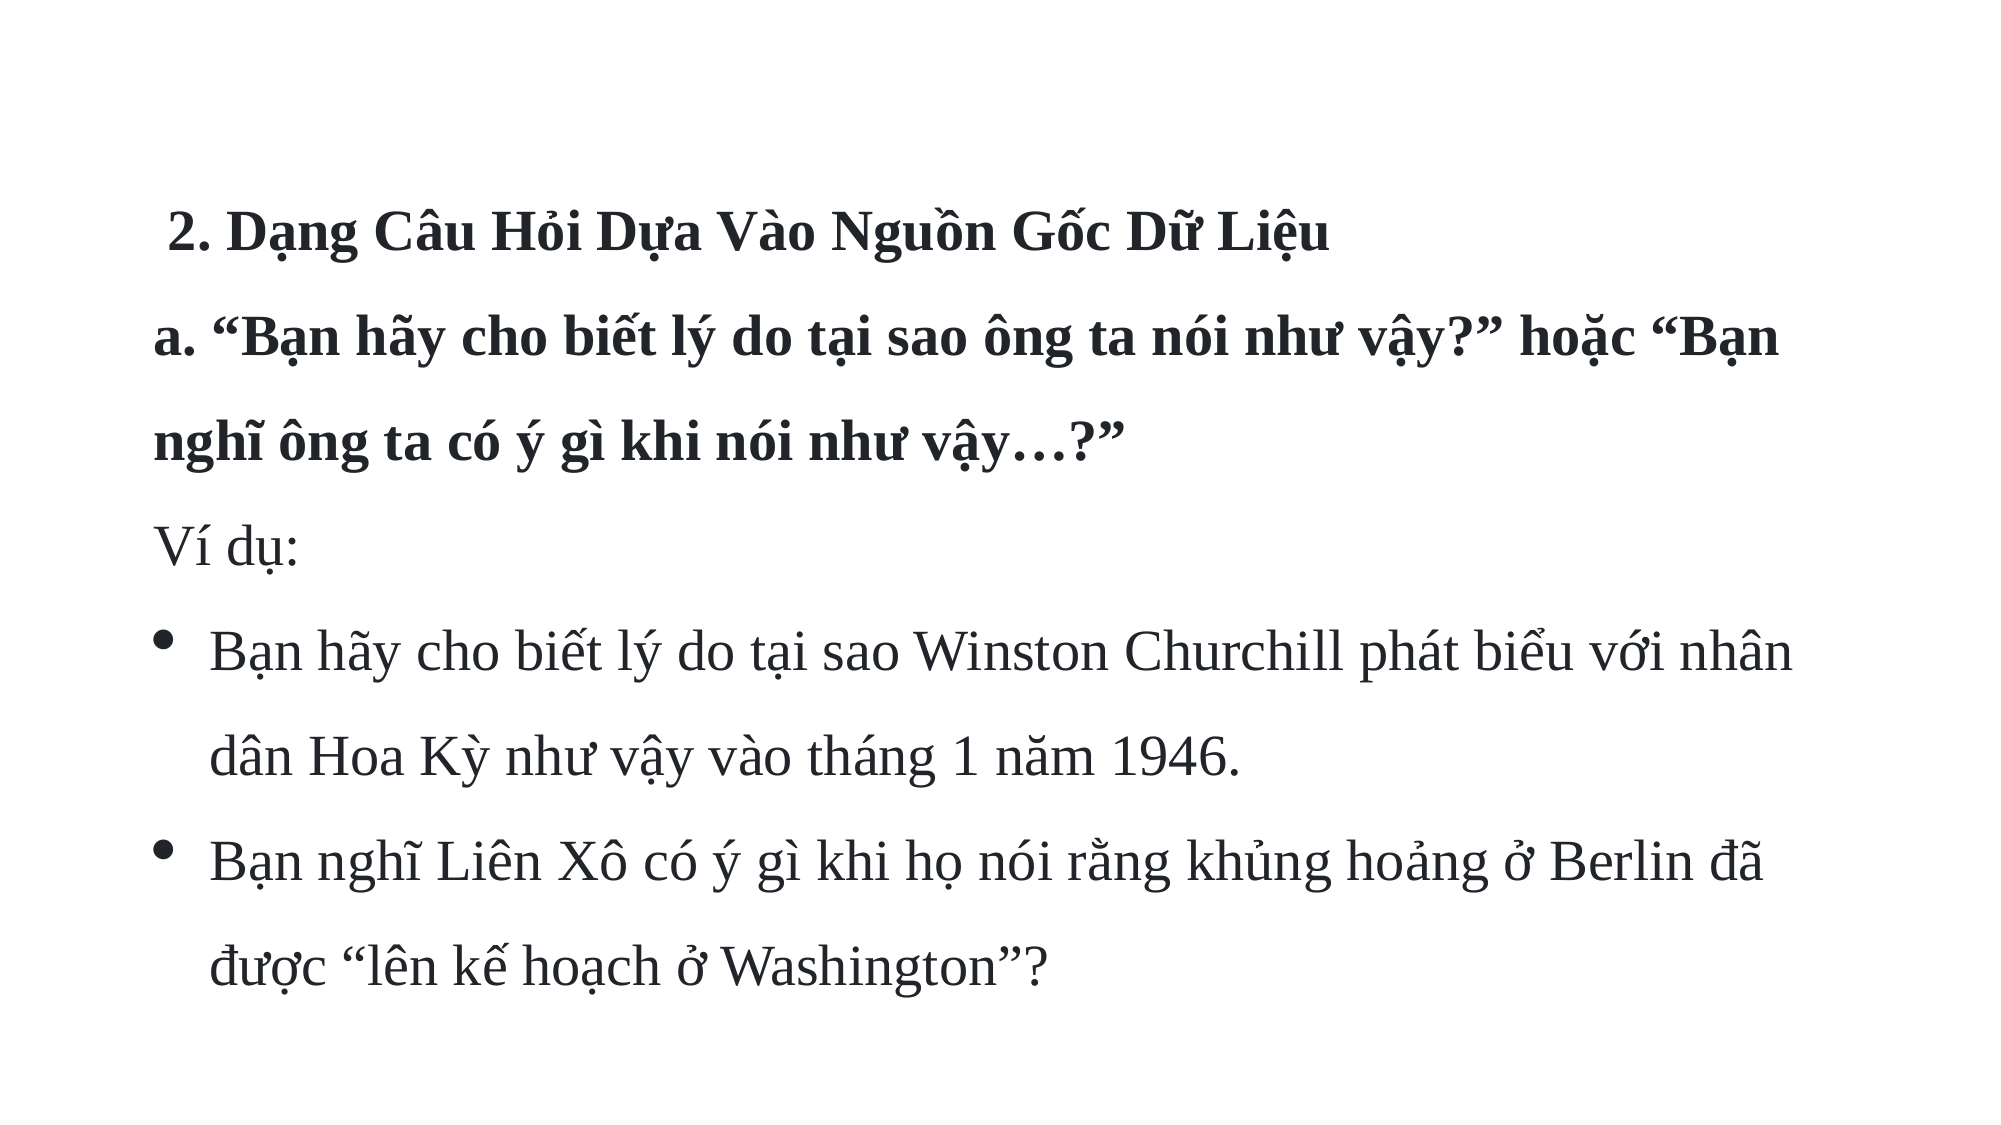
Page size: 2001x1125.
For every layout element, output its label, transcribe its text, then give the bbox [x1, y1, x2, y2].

text_box 2. Dạng Câu Hỏi Dựa Vào Nguồn Gốc Dữ Liệu a. “Bạn hãy cho biết lý do tại sao ông ta nói như vậy?” hoặc “Bạn nghĩ ông ta có ý gì khi nói như vậy…?” Ví dụ: Bạn hãy cho biết lý do tại sao Winston Churchill phát biểu với nhân dân Hoa Kỳ như vậy vào tháng 1 năm 1946. Bạn nghĩ Liên Xô có ý gì khi họ nói rằng khủng hoảng ở Berlin đã được “lên kế hoạch ở Washington”? [138, 149, 1890, 1005]
